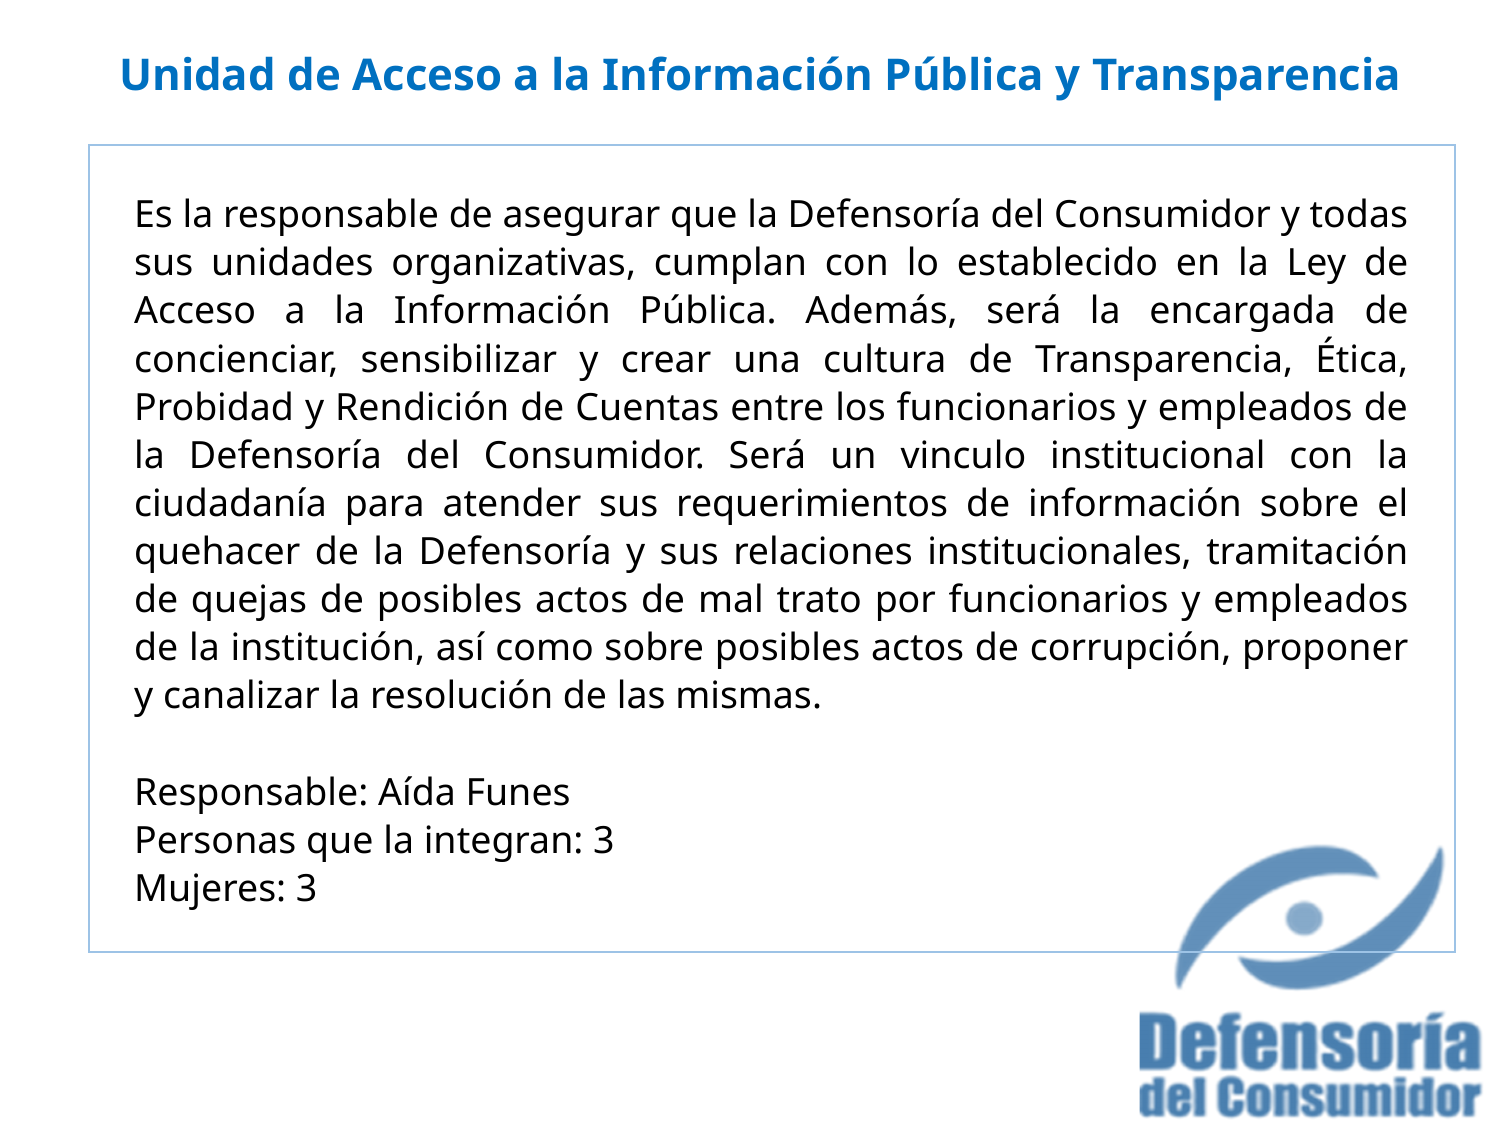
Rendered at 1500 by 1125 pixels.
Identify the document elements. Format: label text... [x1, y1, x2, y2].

text_box [88, 144, 1456, 953]
title Unidad de Acceso a la Información Pública y Transparencia [89, 25, 1455, 128]
text_box Es la responsable de asegurar que la Defensoría del Consumidor y todas sus unidades organizativas, cumplan con lo establecido en la Ley de Acceso a la Información Pública. Además, será la encargada de concienciar, sensibilizar y crear una cultura de Transparencia, Ética, Probidad y Rendición de Cuentas entre los funcionarios y empleados de la Defensoría del Consumidor. Será un vinculo institucional con la ciudadanía para atender sus requerimientos de información sobre el quehacer de la Defensoría y sus relaciones institucionales, tramitación de quejas de posibles actos de mal trato por funcionarios y empleados de la institución, así como sobre posibles actos de corrupción, proponer y canalizar la resolución de las mismas. Responsable: Aída Funes Personas que la integran: 3 Mujeres: 3 [119, 953, 1425, 1125]
